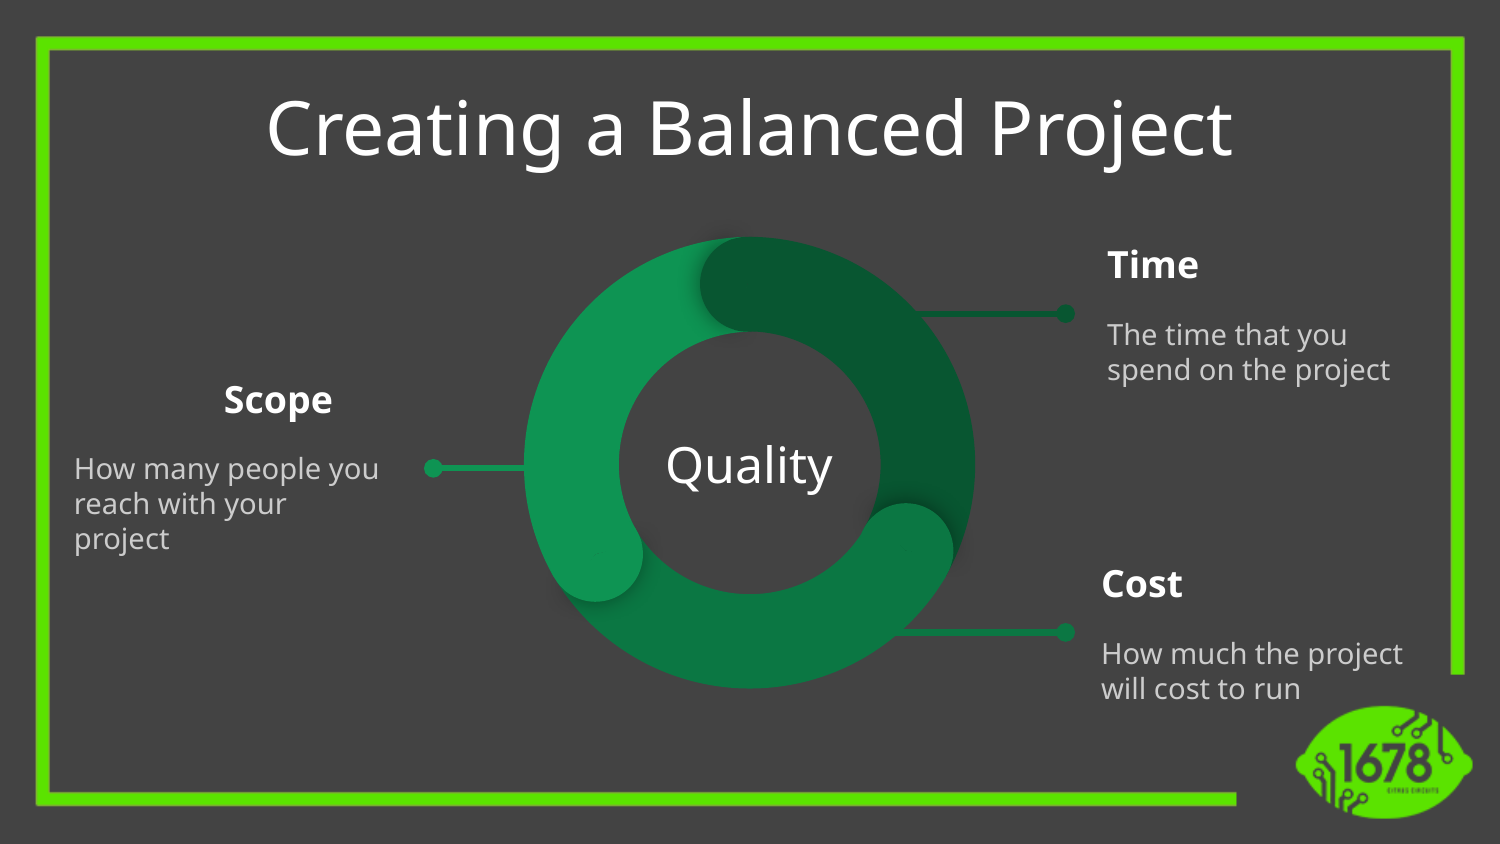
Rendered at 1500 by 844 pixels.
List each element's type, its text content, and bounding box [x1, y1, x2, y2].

text_box Creating a Balanced Project [213, 65, 1287, 143]
picture [0, 0, 1500, 844]
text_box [58, 359, 431, 572]
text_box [436, 153, 1063, 776]
text_box Cost How much the project will cost to run [1085, 526, 1447, 739]
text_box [1067, 207, 1441, 420]
